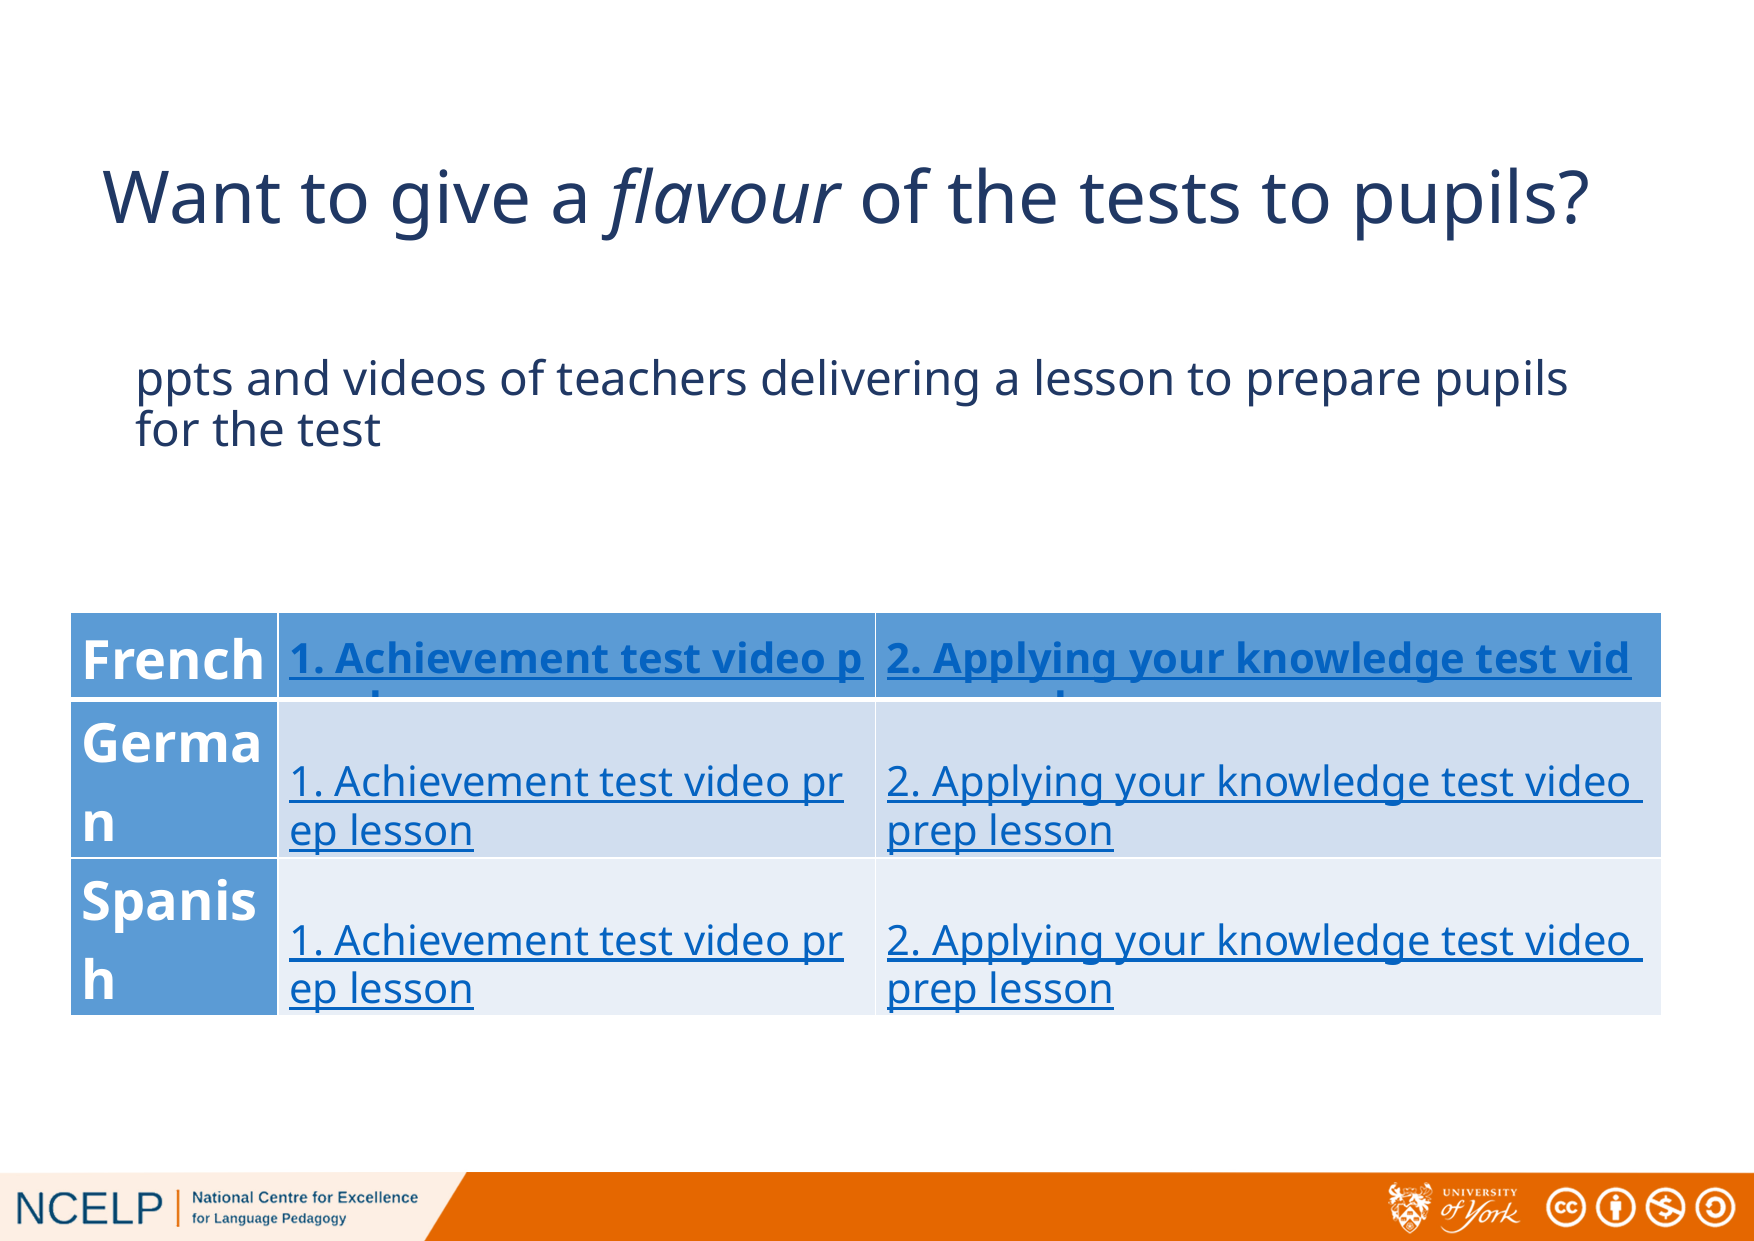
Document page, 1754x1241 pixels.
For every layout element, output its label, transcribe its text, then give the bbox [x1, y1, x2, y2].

table_cell 2. Applying your knowledge test video prep lesson [876, 702, 1661, 857]
title Want to give a flavour of the tests to pupils? [87, 80, 1691, 320]
picture [0, 0, 1754, 1241]
table_cell German [71, 702, 277, 857]
table_cell 1. Achievement test video prep lesson [279, 859, 875, 1015]
list ppts and videos of teachers delivering a lesson to prepare pupils for the test [120, 347, 1634, 495]
table_cell 2. Applying your knowledge test video prep lesson [876, 859, 1661, 1015]
table_cell Spanish [71, 859, 277, 1015]
table_header 1. Achievement test video prep lesson [279, 613, 875, 697]
table_cell 1. Achievement test video prep lesson [279, 702, 875, 857]
table_header 2. Applying your knowledge test video prep lesson [876, 613, 1661, 697]
table_header French [71, 613, 277, 697]
